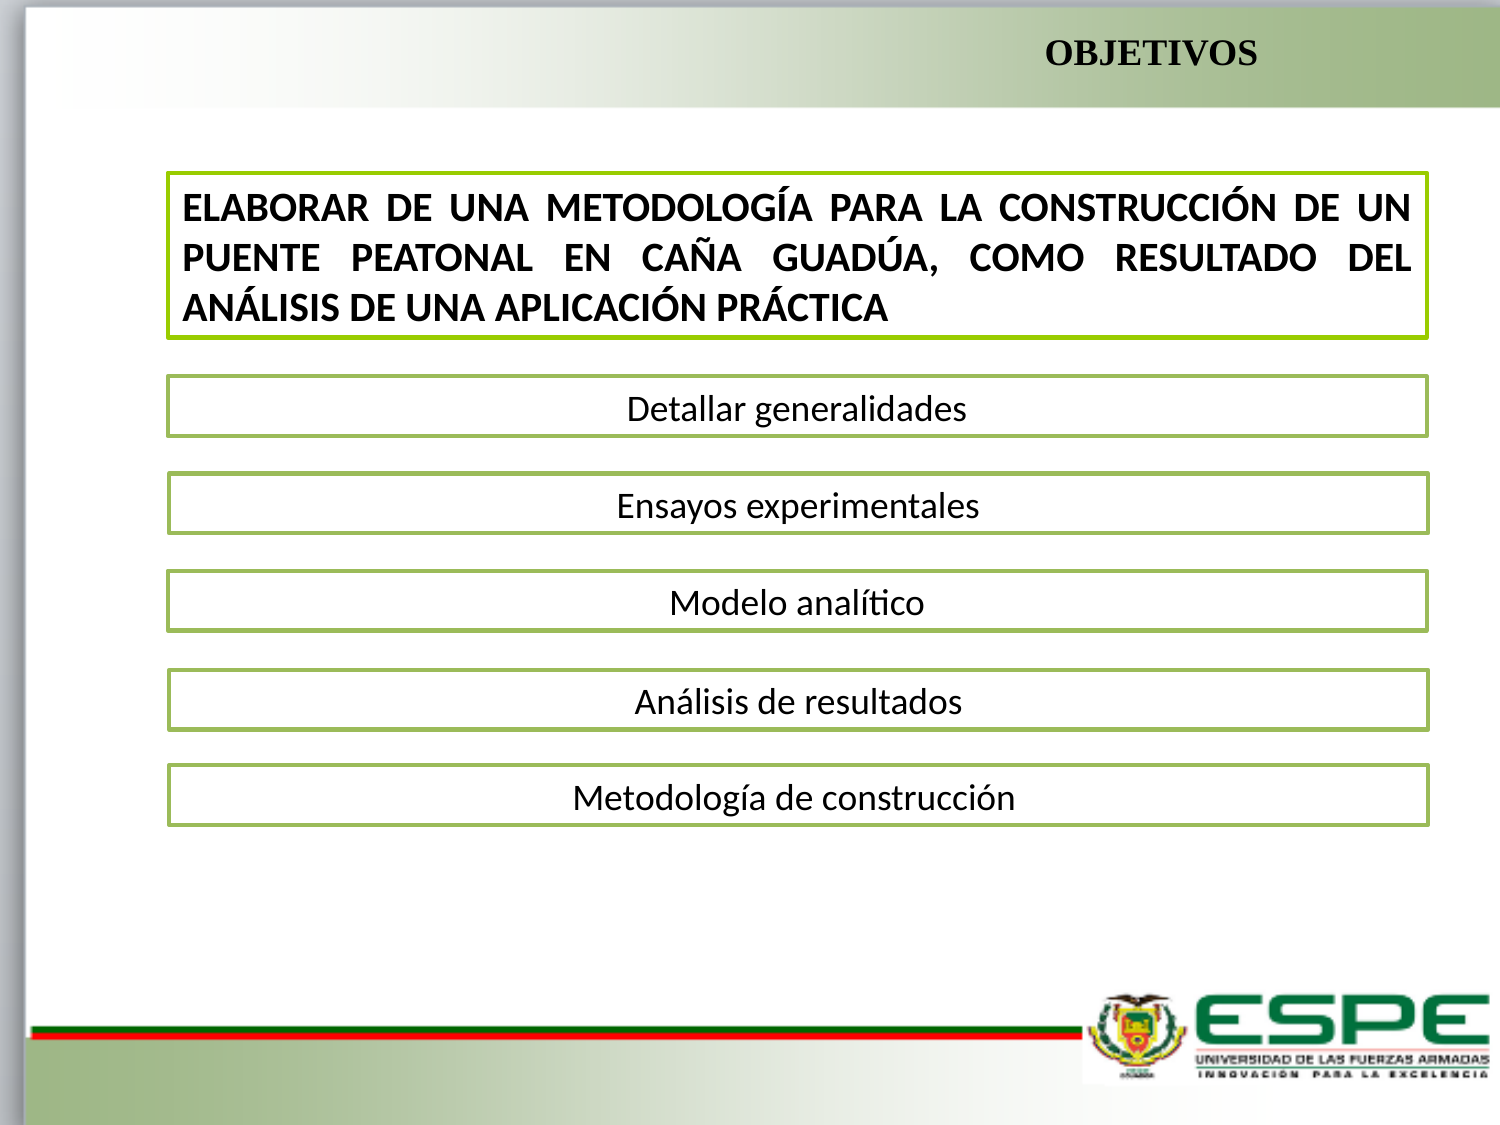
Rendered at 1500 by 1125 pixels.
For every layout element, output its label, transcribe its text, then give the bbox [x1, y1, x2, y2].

text_box Detallar generalidades [166, 374, 1429, 438]
text_box Modelo analítico [166, 569, 1429, 633]
text_box Ensayos experimentales [167, 471, 1430, 535]
text_box Análisis de resultados [167, 668, 1430, 732]
text_box OBJETIVOS [795, 0, 1500, 104]
text_box Metodología de construcción [167, 763, 1430, 827]
picture [0, 0, 1500, 1125]
text_box ELABORAR DE UNA METODOLOGÍA PARA LA CONSTRUCCIÓN DE UN PUENTE PEATONAL EN CAÑA GUADÚA, COMO RESULTADO DEL ANÁLISIS DE UNA APLICACIÓN PRÁCTICA [166, 171, 1429, 340]
